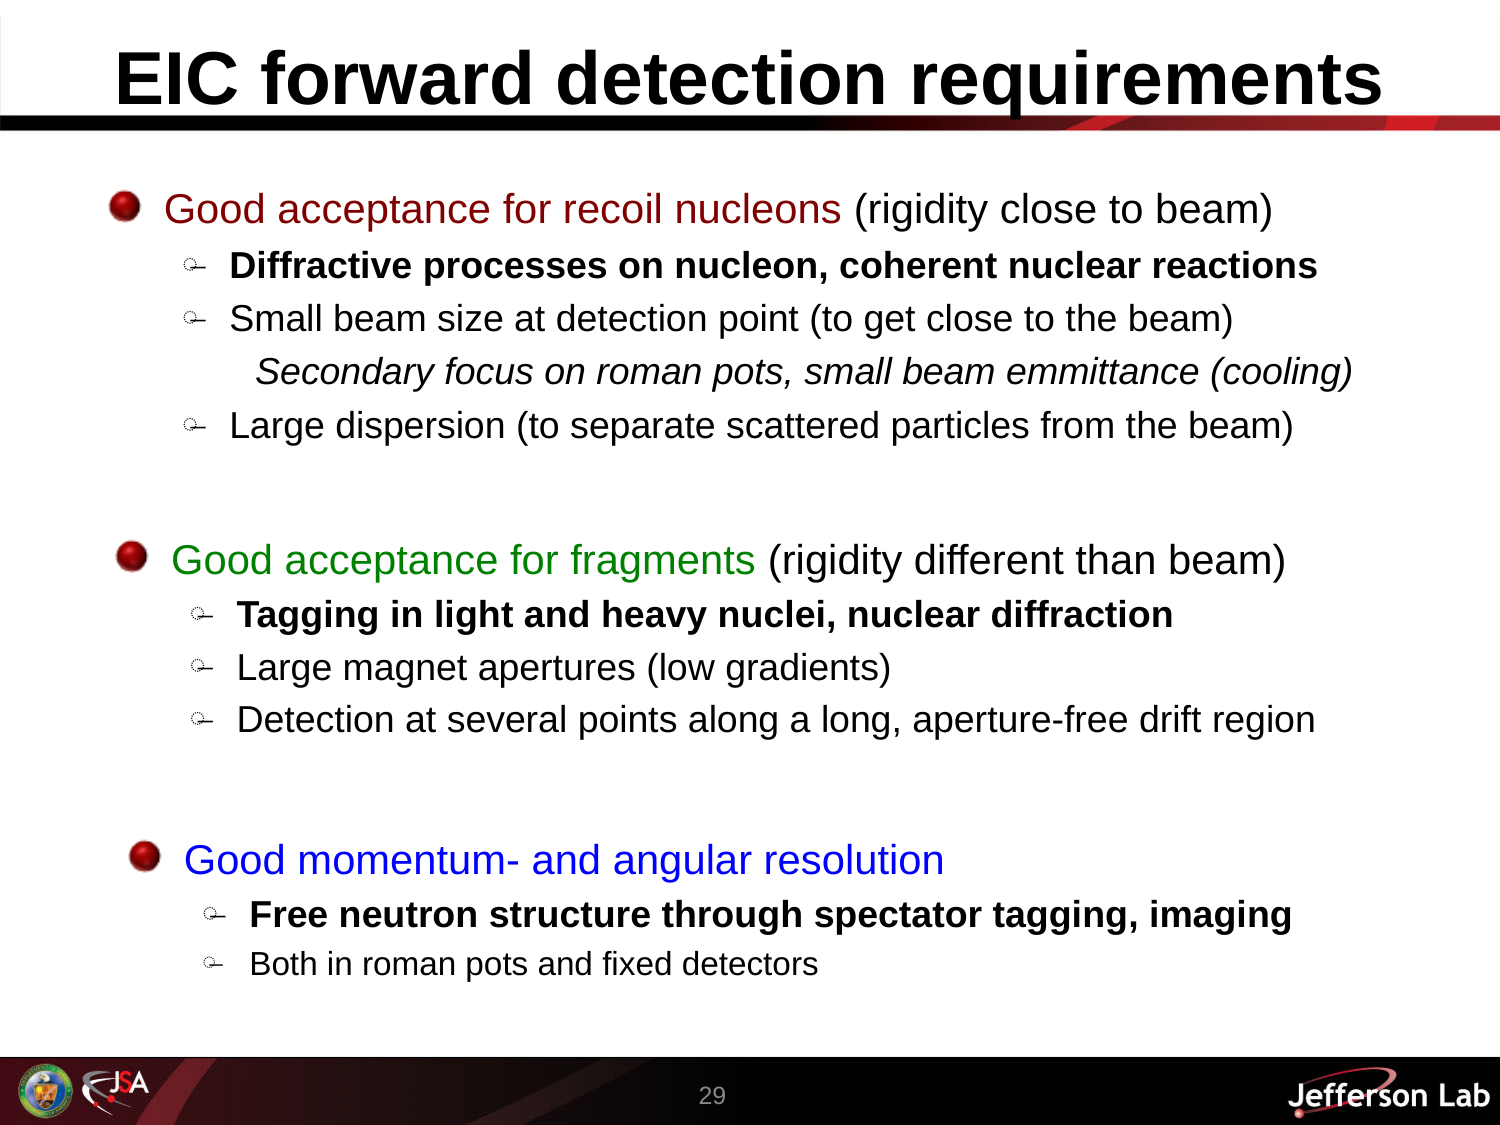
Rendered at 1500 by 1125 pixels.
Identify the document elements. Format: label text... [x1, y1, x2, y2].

list Good acceptance for recoil nucleons (rigidity close to beam) Diffractive processes on nucleon, coherent nuclear reactions Small beam size at detection point (to get close to the beam) Secondary focus on roman pots, small beam emmittance (cooling) Large dispersion (to separate scattered particles from the beam) [99, 174, 1438, 476]
text_box Good acceptance for fragments (rigidity different than beam) Tagging in light and heavy nuclei, nuclear diffraction Large magnet apertures (low gradients) Detection at several points along a long, aperture-free drift region [99, 525, 1388, 775]
slide_number 29 [599, 1064, 826, 1125]
text_box Good momentum- and angular resolution Free neutron structure through spectator tagging, imaging Both in roman pots and fixed detectors [112, 825, 1425, 1013]
title EIC forward detection requirements [11, 0, 1489, 151]
picture [0, 0, 1500, 1125]
